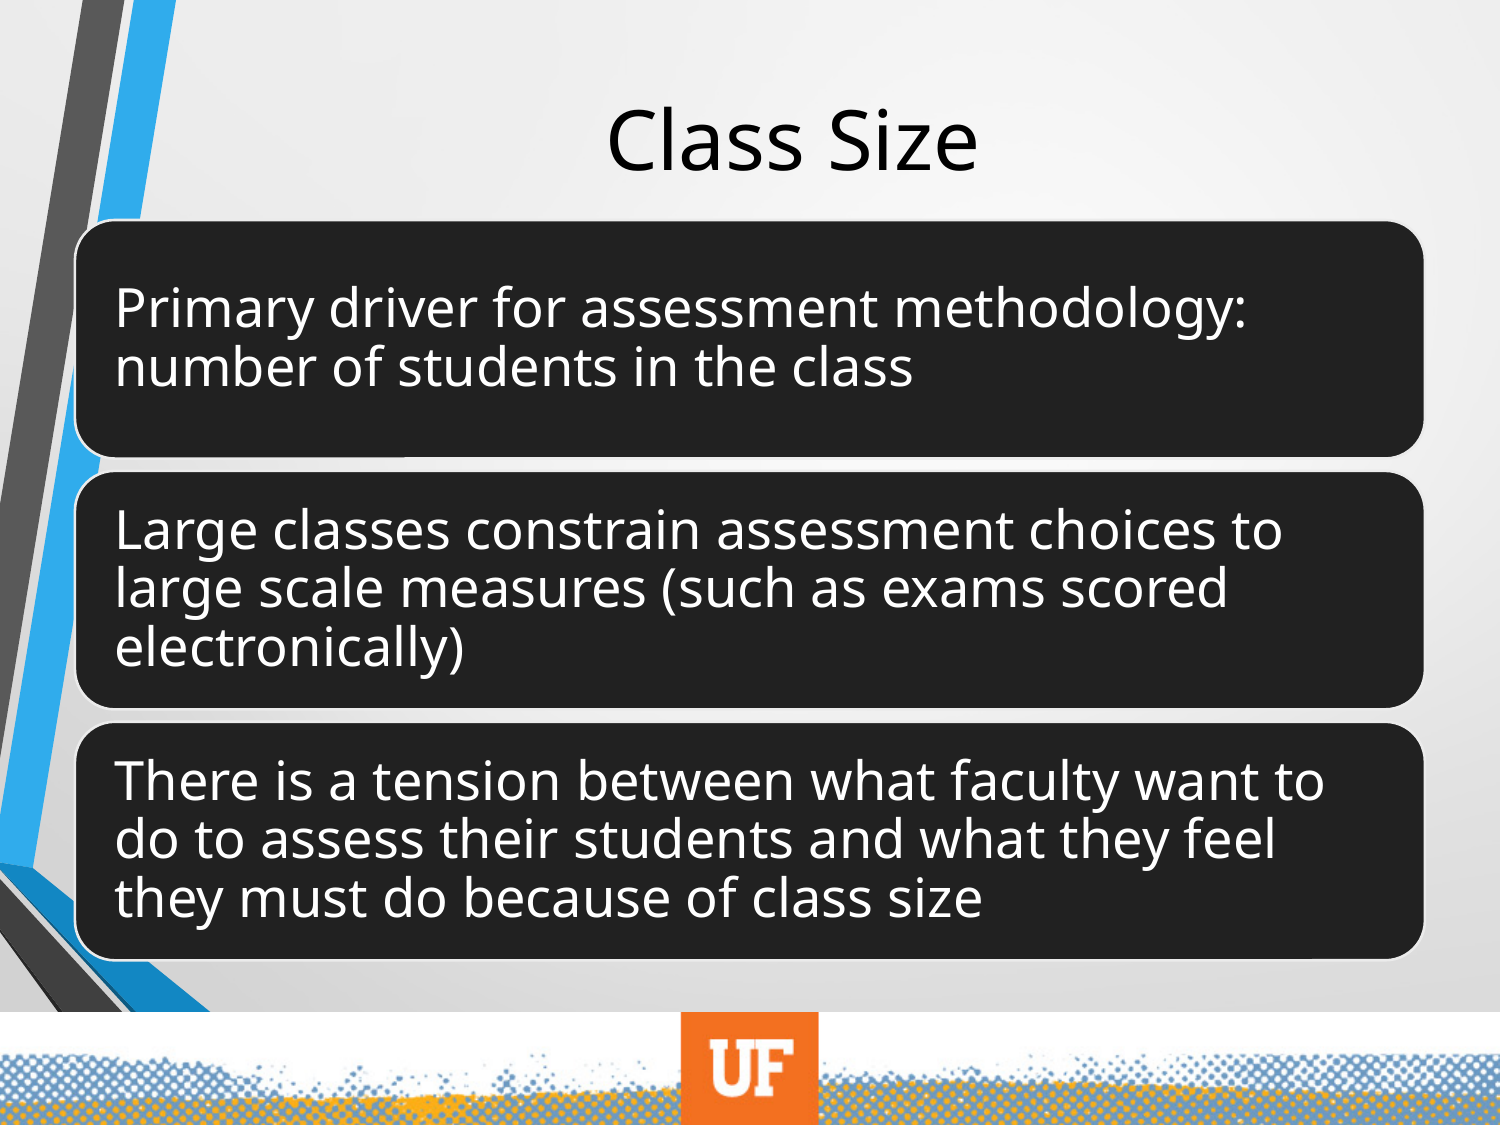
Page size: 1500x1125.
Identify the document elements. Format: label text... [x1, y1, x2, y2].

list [74, 218, 1426, 962]
title Class Size [161, 75, 1425, 200]
picture [0, 1012, 1500, 1125]
